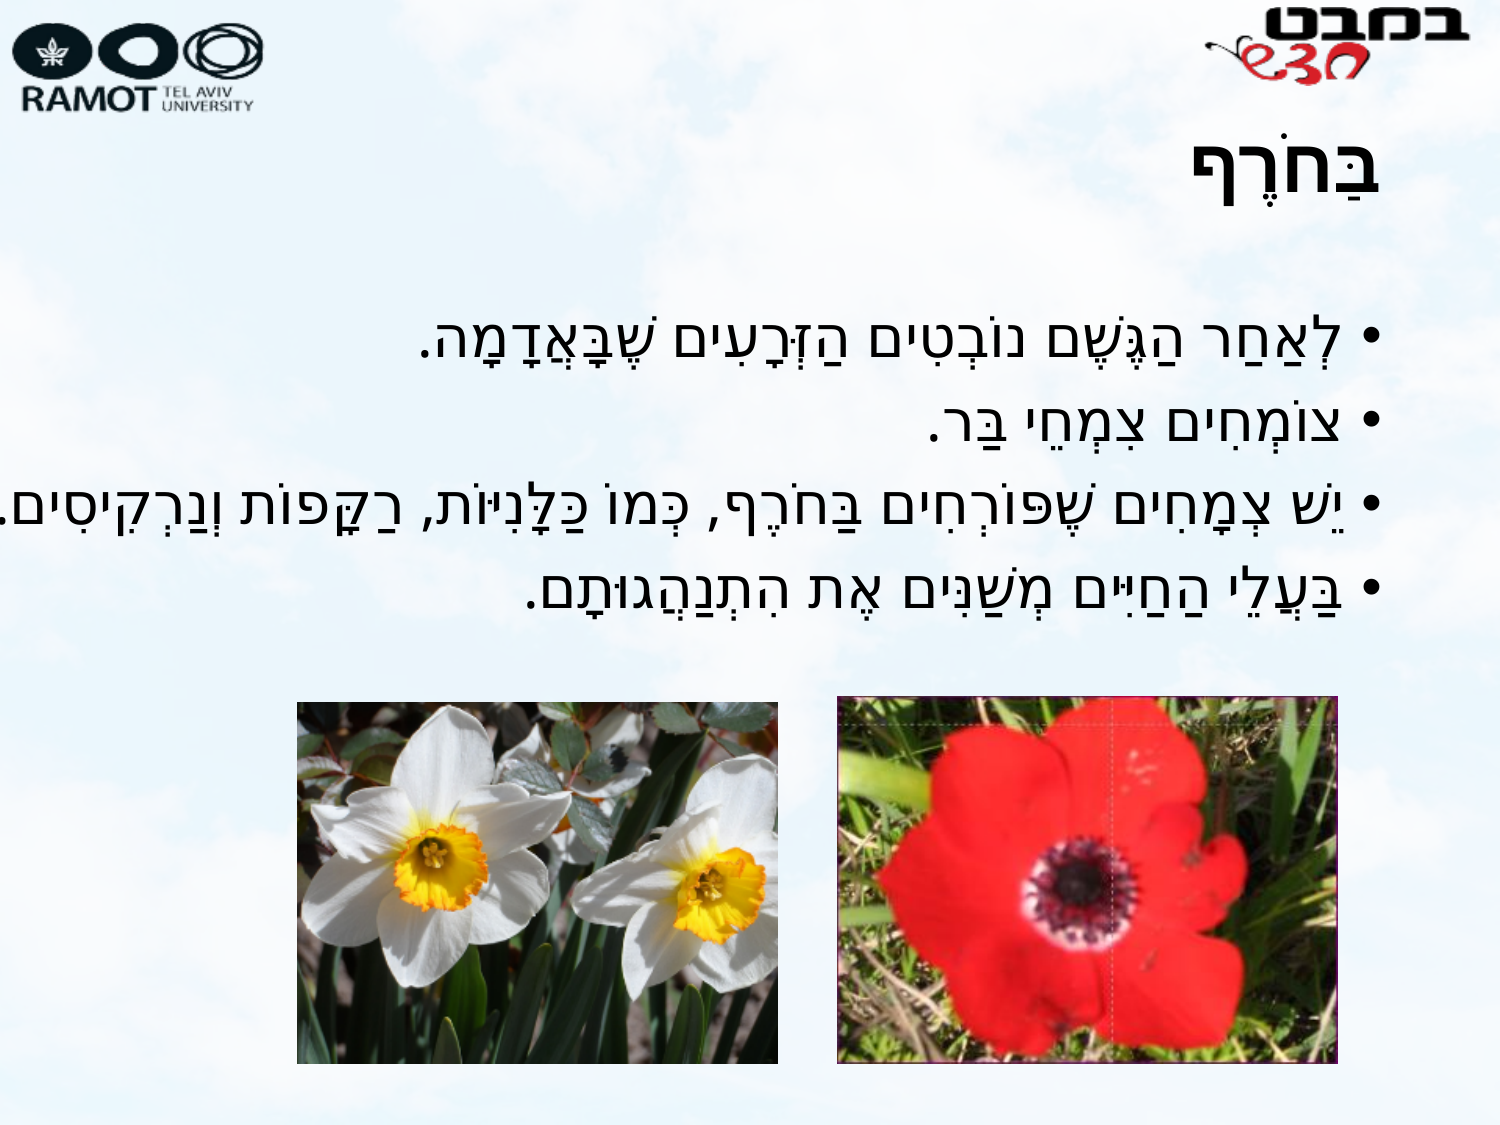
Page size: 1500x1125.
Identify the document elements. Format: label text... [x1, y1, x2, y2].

picture [1204, 7, 1471, 86]
picture [0, 11, 277, 122]
picture [837, 696, 1338, 1064]
title בַּחֹרֶף [103, 59, 1397, 278]
list לְאַחַר הַגֶּשֶׁם נוֹבְטִים הַזְּרָעִים שֶׁבָּאֲדָמָה. צוֹמְחִים צִמְחֵי בַּר. יֵשׁ צְמָחִים שֶׁפּוֹרְחִים בַּחֹרֶף, כְּמוֹ כַּלָּנִיּוֹת, רַקָּפוֹת וְנַרְקִיסִים. בַּעֲלֵי הַחַיִּים מְשַׁנִּים אֶת הִתְנַהֲגוּתָם. [0, 299, 1397, 1014]
picture [297, 702, 778, 1064]
